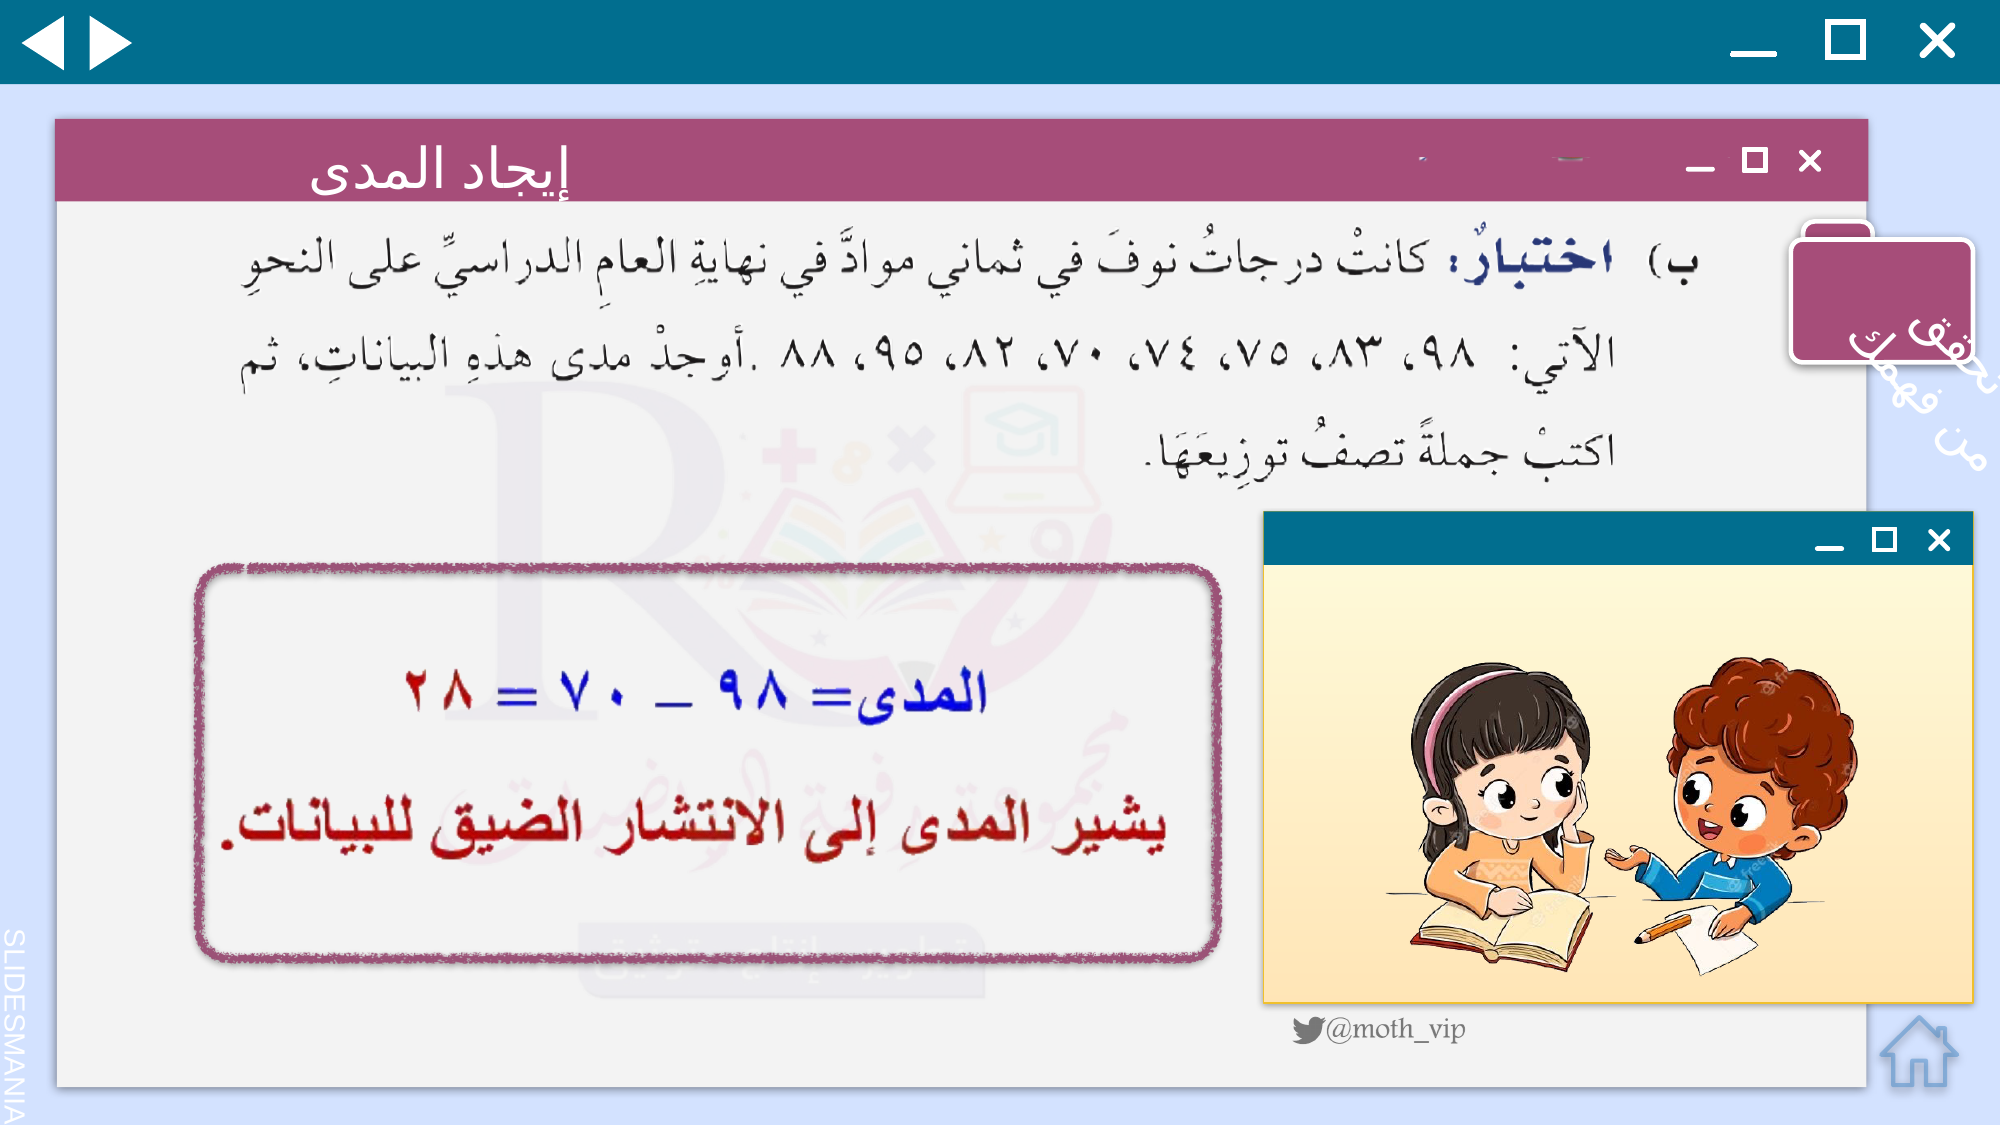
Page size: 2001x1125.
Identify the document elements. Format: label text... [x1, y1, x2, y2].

picture [193, 157, 1731, 512]
text_box إيجاد المدى [233, 132, 662, 155]
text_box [1790, 221, 2000, 440]
picture [175, 560, 1225, 967]
text_box [1881, 1017, 1958, 1086]
picture [1369, 627, 1880, 990]
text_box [1263, 511, 1974, 1004]
